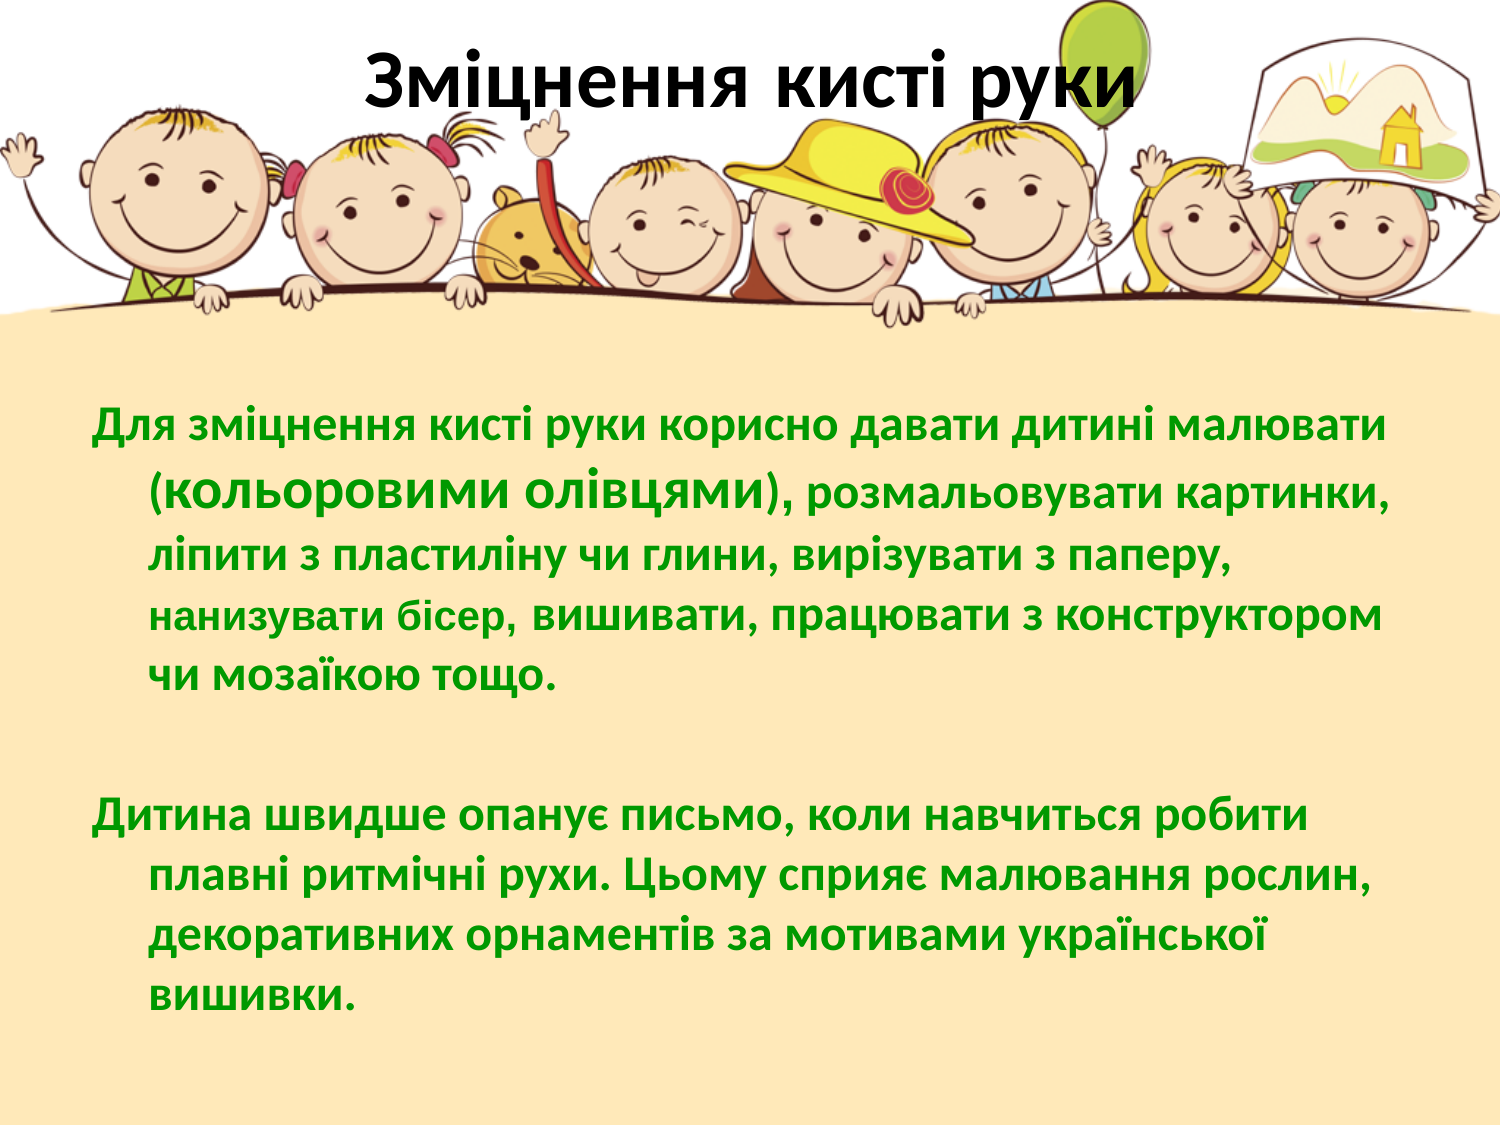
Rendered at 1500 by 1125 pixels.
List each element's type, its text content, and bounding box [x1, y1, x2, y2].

list Для зміцнення кисті руки корисно давати дитині малювати (кольоровими олівцями), розмальовувати картинки, ліпити з пластиліну чи глини, вирізувати з паперу, нанизувати бісер, вишивати, працювати з конструктором чи мозаїкою тощо. Дитина швидше опанує письмо, коли навчиться робити плавні ритмічні рухи. Цьому сприяє малювання рослин, декоративних орнаментів за мотивами української вишивки. [76, 326, 1426, 1006]
title Зміцнення кисті руки [76, 0, 1428, 150]
picture [0, 0, 1500, 1125]
